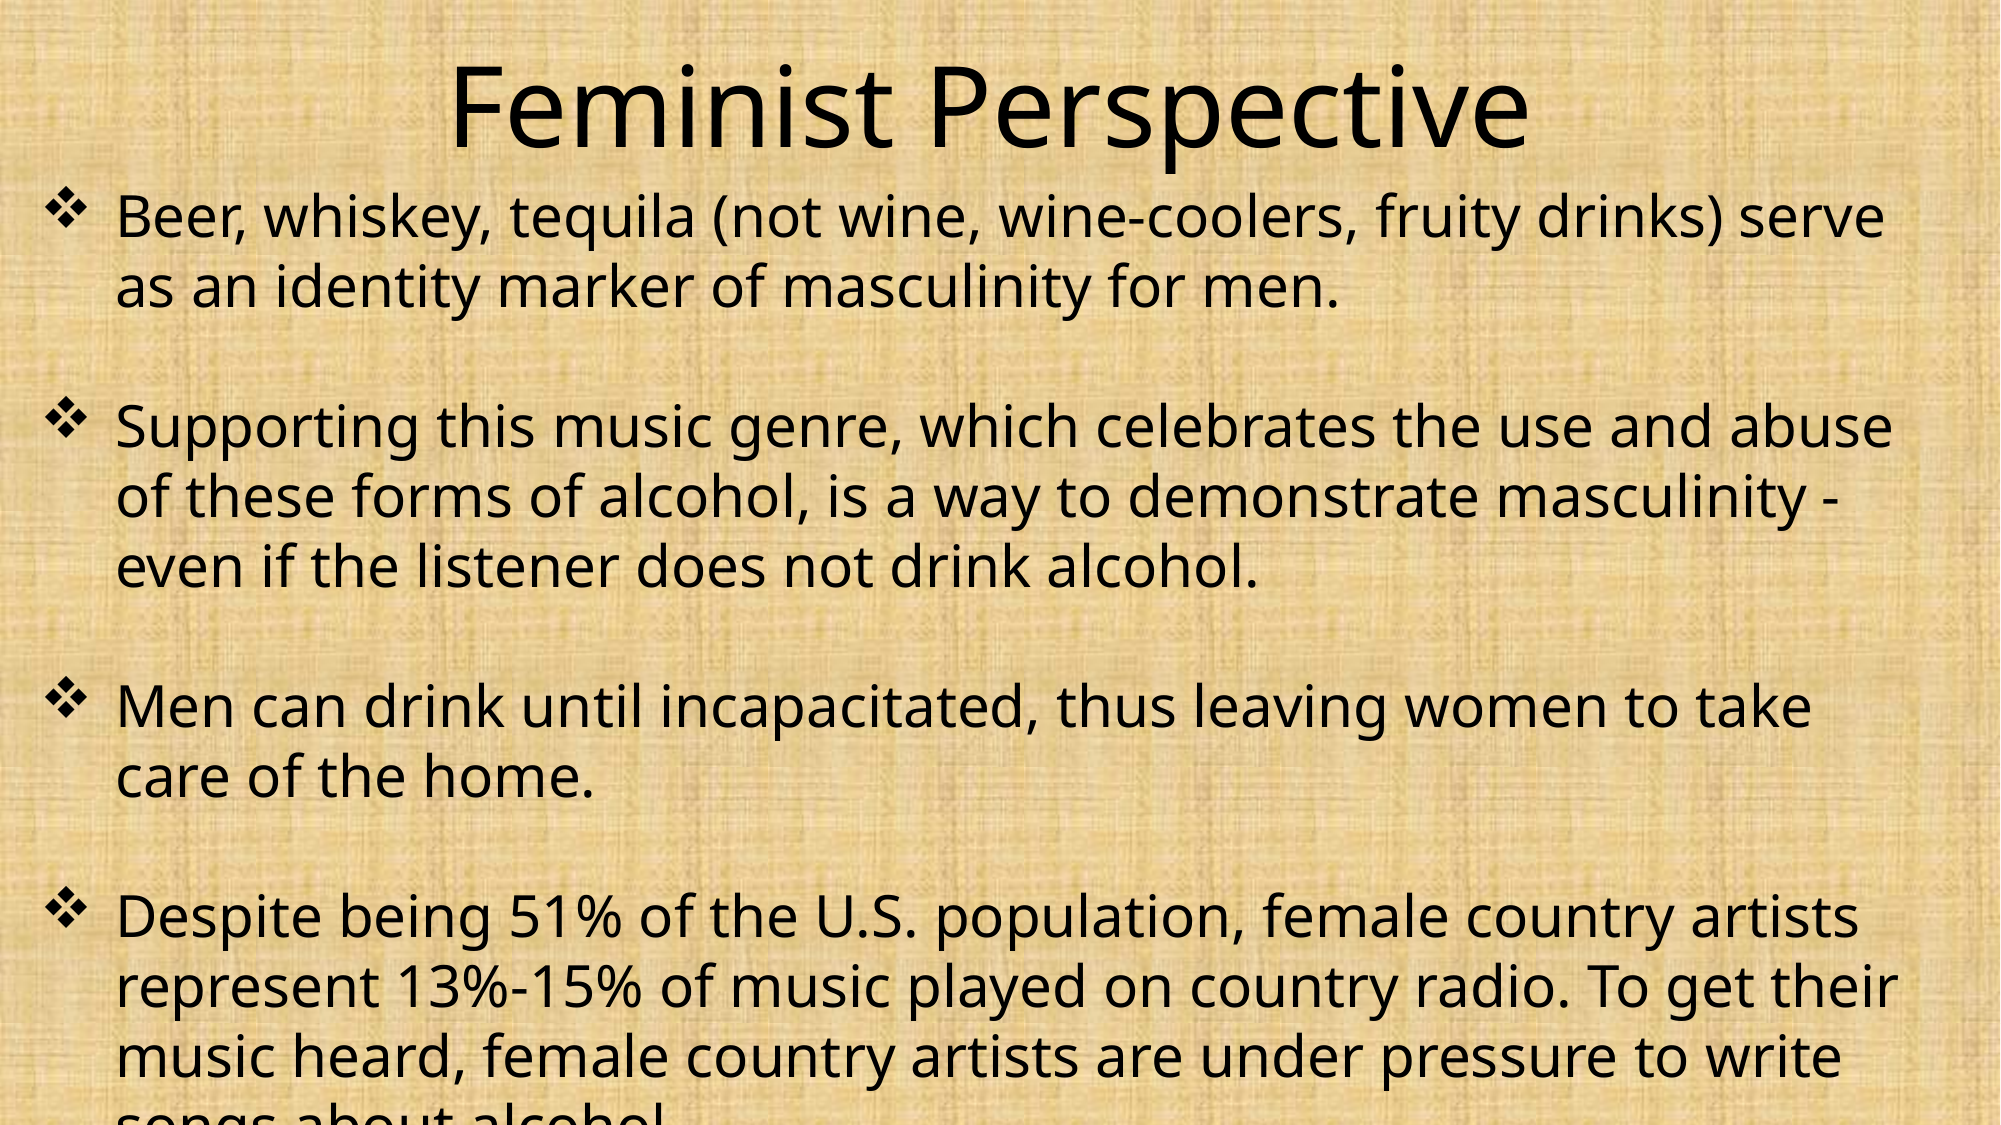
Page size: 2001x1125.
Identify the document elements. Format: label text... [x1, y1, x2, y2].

picture [0, 0, 2001, 1125]
text_box Feminist Perspective [402, 27, 1579, 172]
text_box Beer, whiskey, tequila (not wine, wine-coolers, fruity drinks) serve as an identity marker of masculinity for men. Supporting this music genre, which celebrates the use and abuse of these forms of alcohol, is a way to demonstrate masculinity - even if the listener does not drink alcohol. Men can drink until incapacitated, thus leaving women to take care of the home. Despite being 51% of the U.S. population, female country artists represent 13%-15% of music played on country radio. To get their music heard, female country artists are under pressure to write songs about alcohol. [25, 172, 1942, 1125]
